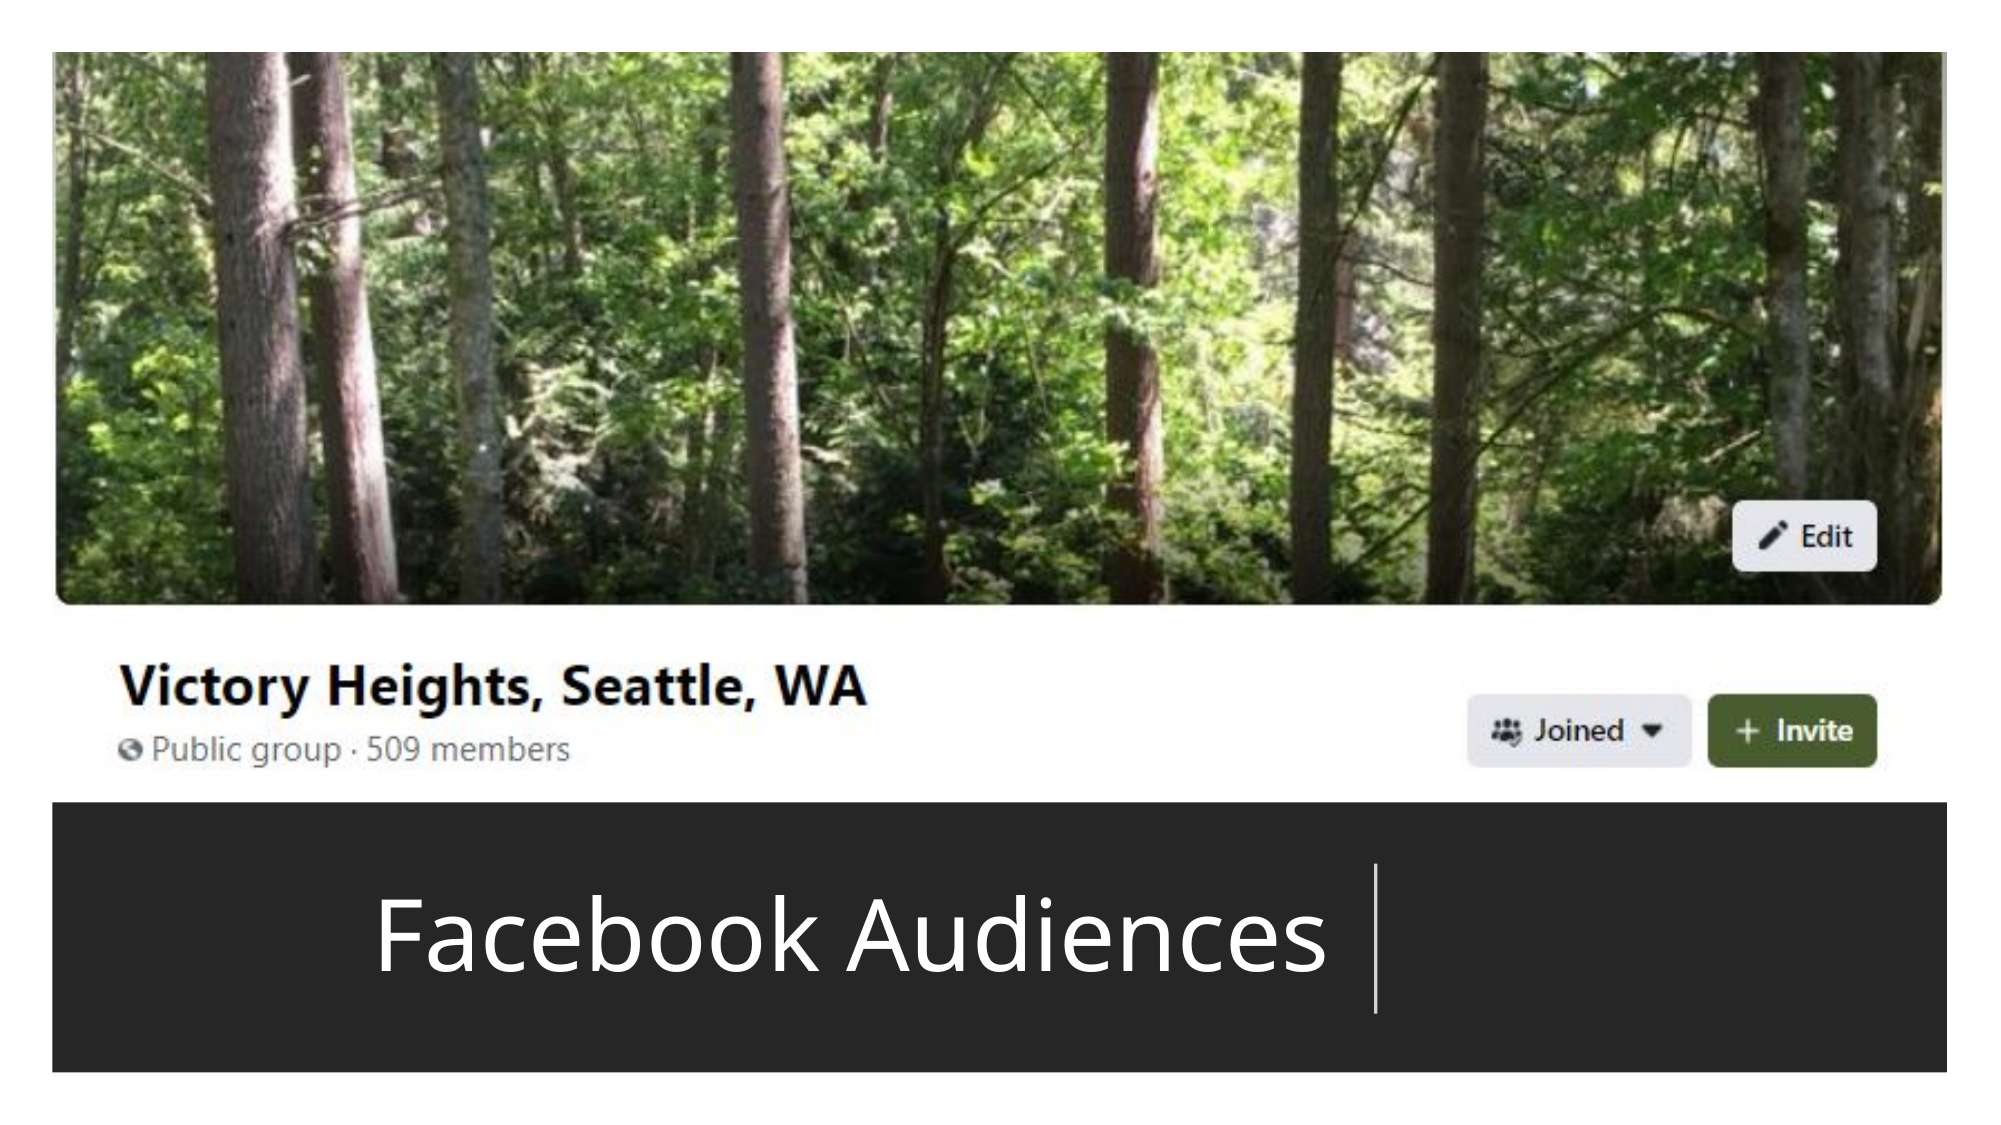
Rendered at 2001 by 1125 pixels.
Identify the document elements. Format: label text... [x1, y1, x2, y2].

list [52, 52, 1947, 785]
title Facebook Audiences [117, 835, 1346, 1043]
text_box [51, 801, 1948, 1073]
